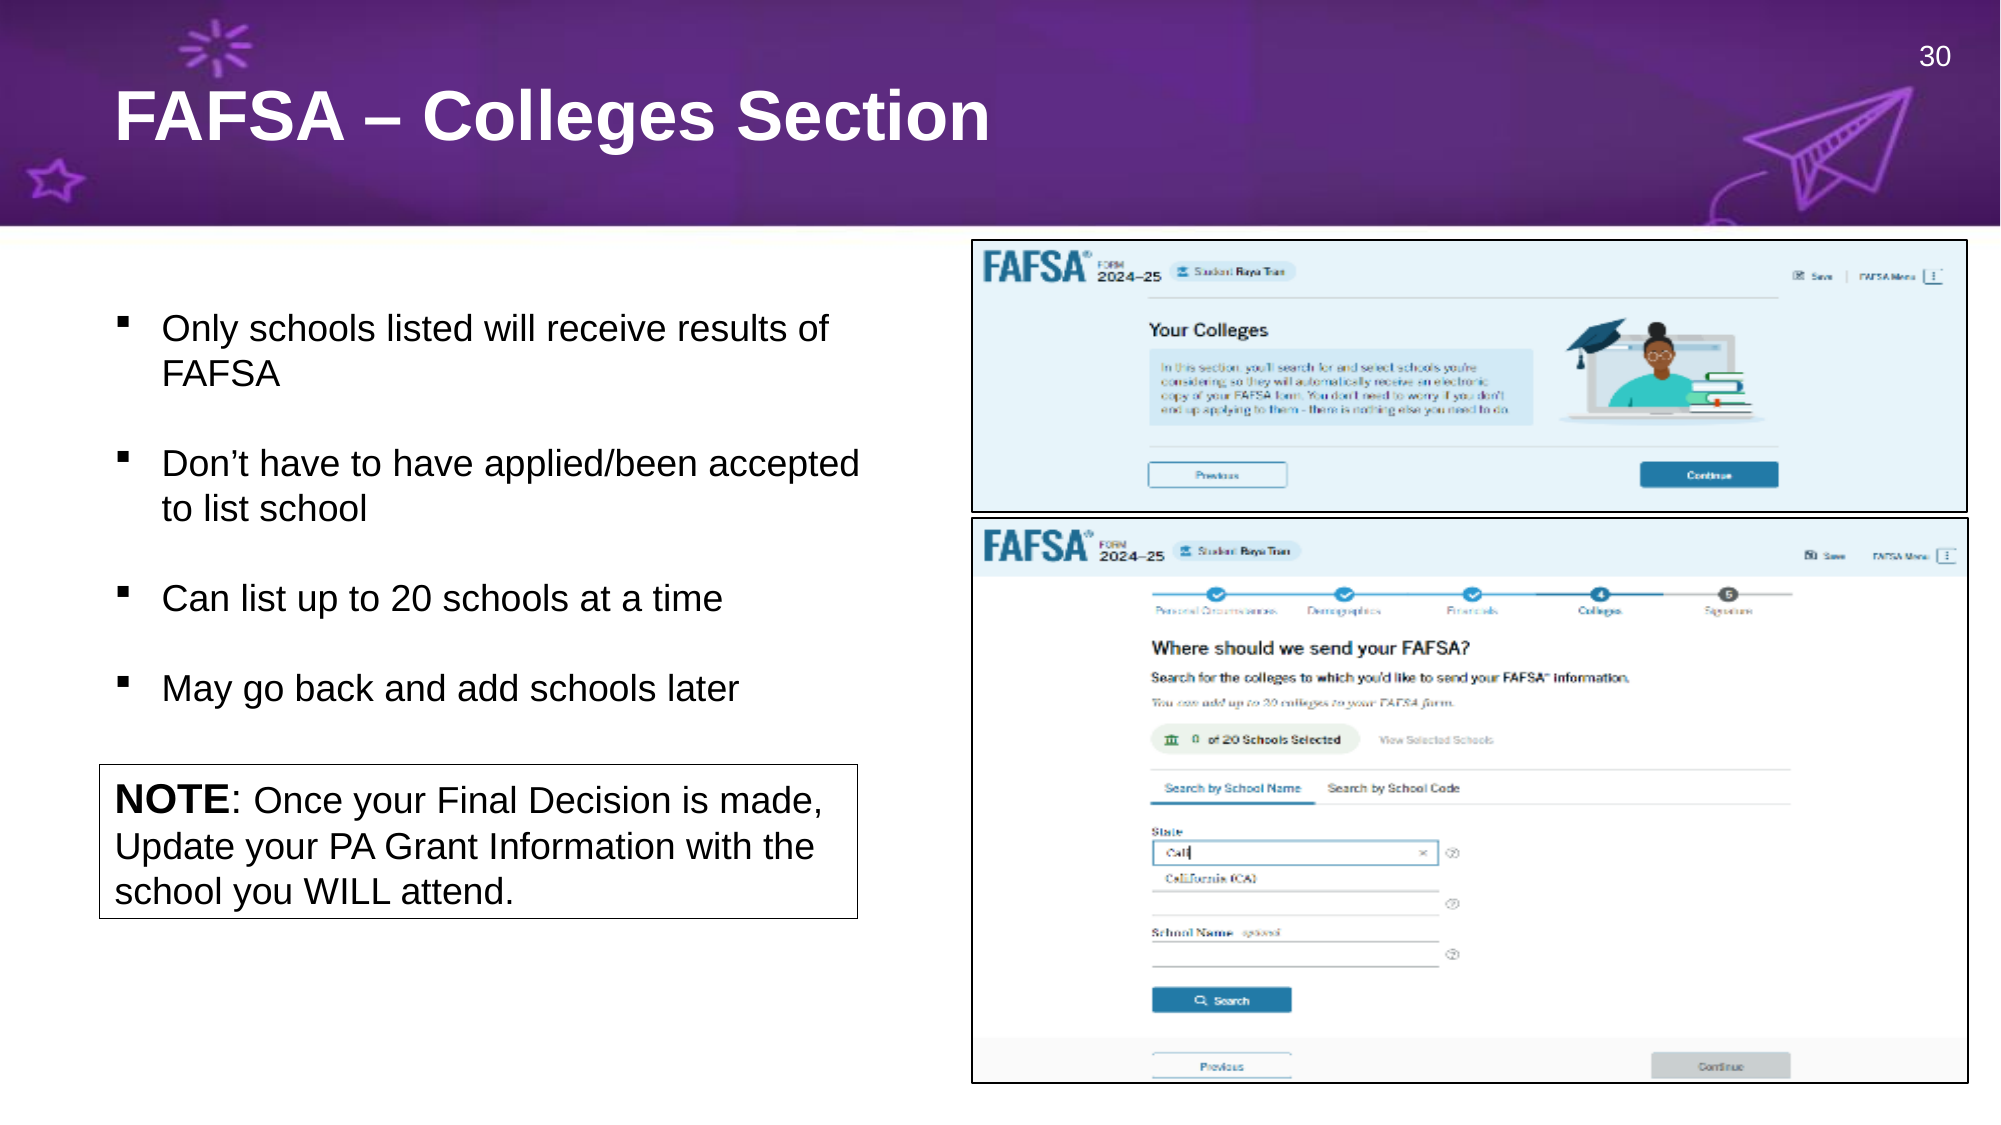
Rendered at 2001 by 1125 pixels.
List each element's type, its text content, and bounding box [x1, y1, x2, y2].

title FAFSA – Colleges Section [99, 26, 1850, 198]
text_box Only schools listed will receive results of FAFSA Don’t have to have applied/been accepted to list school Can list up to 20 schools at a time May go back and add schools later [24, 241, 878, 716]
slide_number 30 [1850, 24, 1967, 85]
text_box NOTE: Once your Final Decision is made, Update your PA Grant Information with the school you WILL attend. [99, 764, 858, 919]
picture [0, 0, 2001, 1125]
